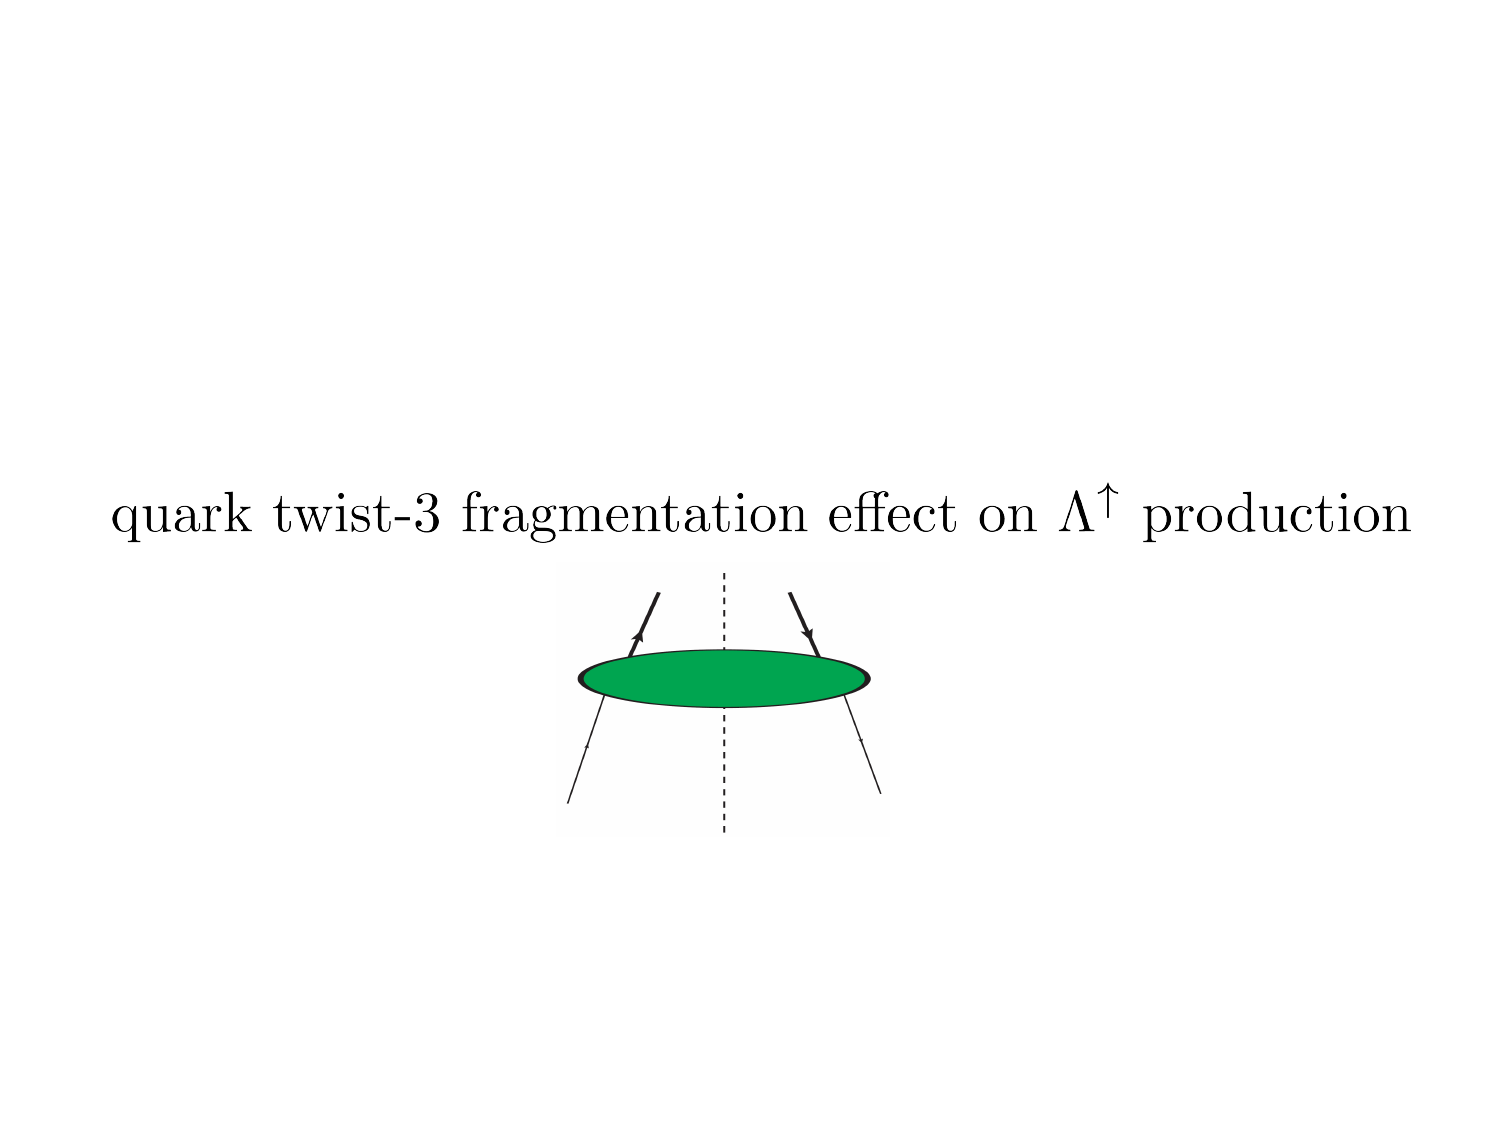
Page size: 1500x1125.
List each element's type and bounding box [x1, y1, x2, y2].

picture [111, 482, 1411, 543]
picture [555, 562, 890, 837]
